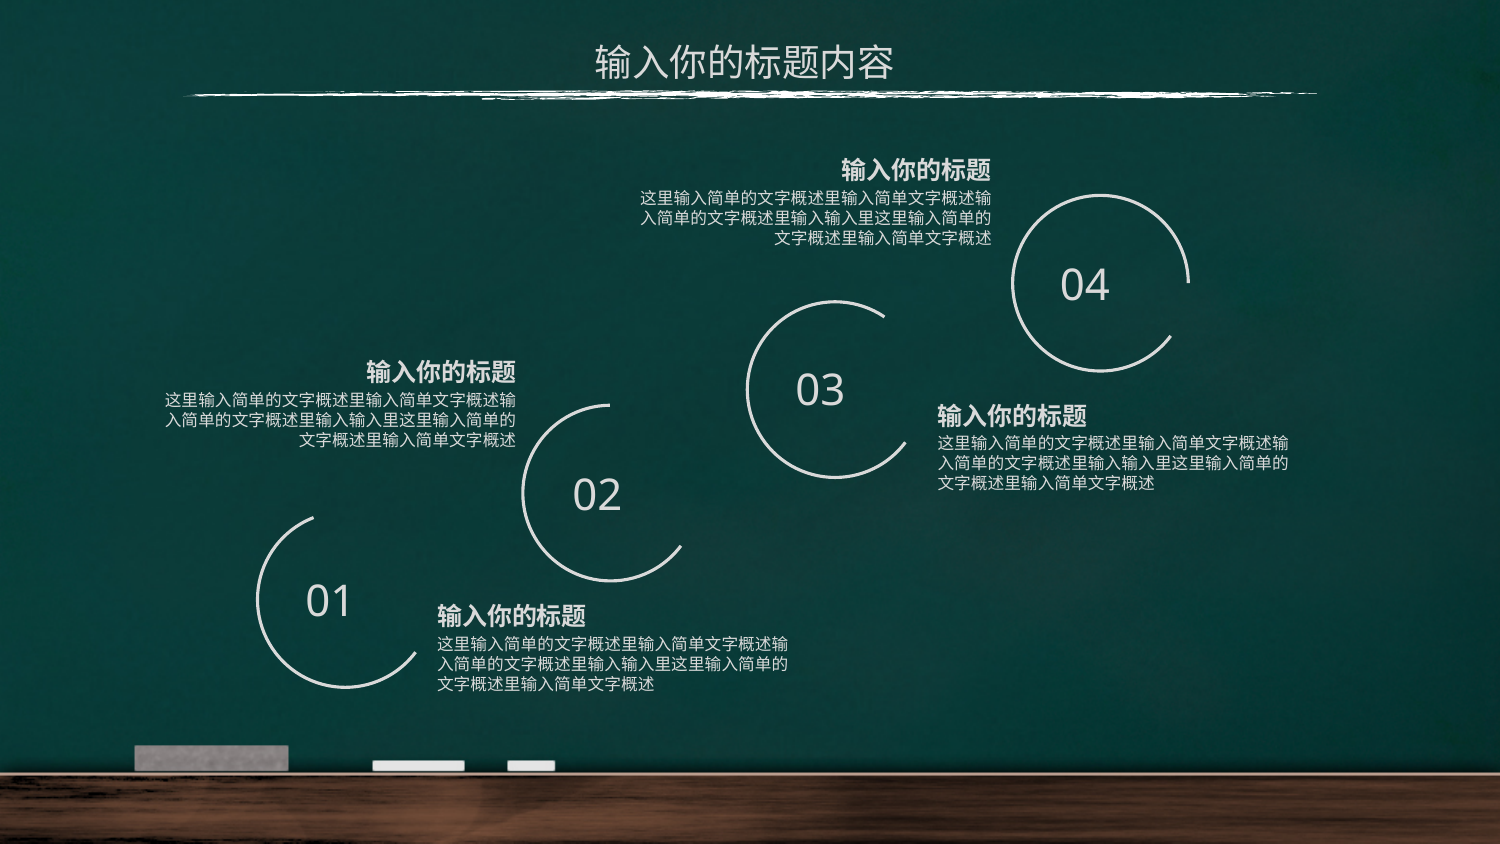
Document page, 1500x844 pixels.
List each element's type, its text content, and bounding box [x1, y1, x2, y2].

picture [0, 0, 1500, 844]
text_box 输入你的标题 这里输入简单的文字概述里输入简单文字概述输入简单的文字概述里输入输入里这里输入简单的文字概述里输入简单文字概述 [620, 147, 1007, 295]
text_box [257, 511, 434, 688]
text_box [522, 404, 699, 582]
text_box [747, 301, 924, 478]
text_box 输入你的标题 这里输入简单的文字概述里输入简单文字概述输入简单的文字概述里输入输入里这里输入简单的文字概述里输入简单文字概述 [922, 392, 1310, 540]
text_box 输入你的标题内容 [579, 32, 910, 88]
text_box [182, 89, 1318, 101]
text_box 输入你的标题 这里输入简单的文字概述里输入简单文字概述输入简单的文字概述里输入输入里这里输入简单的文字概述里输入简单文字概述 [144, 349, 532, 498]
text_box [1012, 195, 1189, 372]
text_box 输入你的标题 这里输入简单的文字概述里输入简单文字概述输入简单的文字概述里输入输入里这里输入简单的文字概述里输入简单文字概述 [422, 593, 809, 741]
